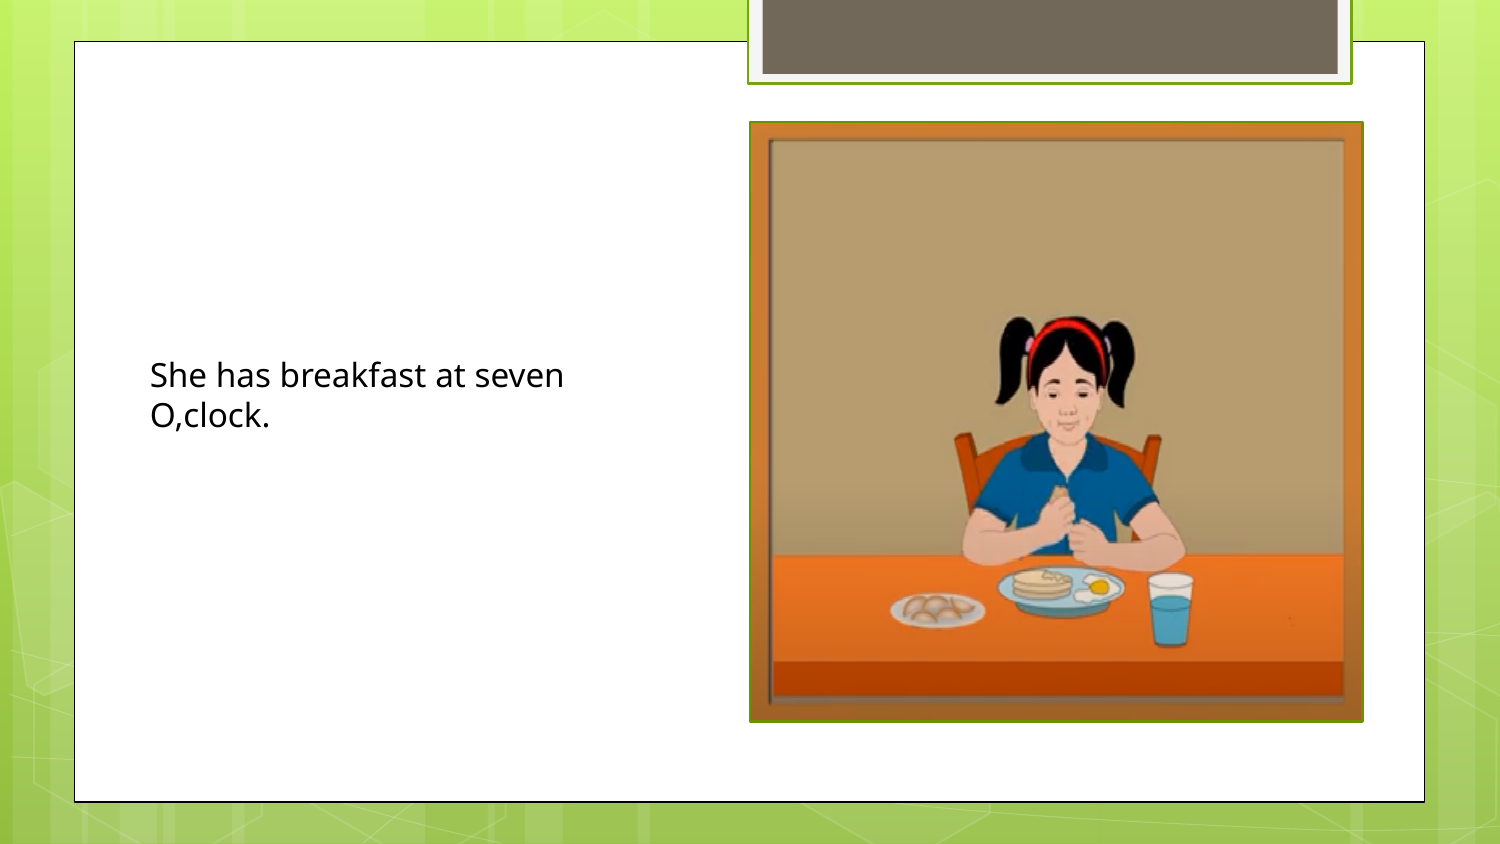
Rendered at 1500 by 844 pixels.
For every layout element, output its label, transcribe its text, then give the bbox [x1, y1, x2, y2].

text_box She has breakfast at seven O,clock. [134, 346, 581, 442]
text_box [749, 121, 1364, 723]
